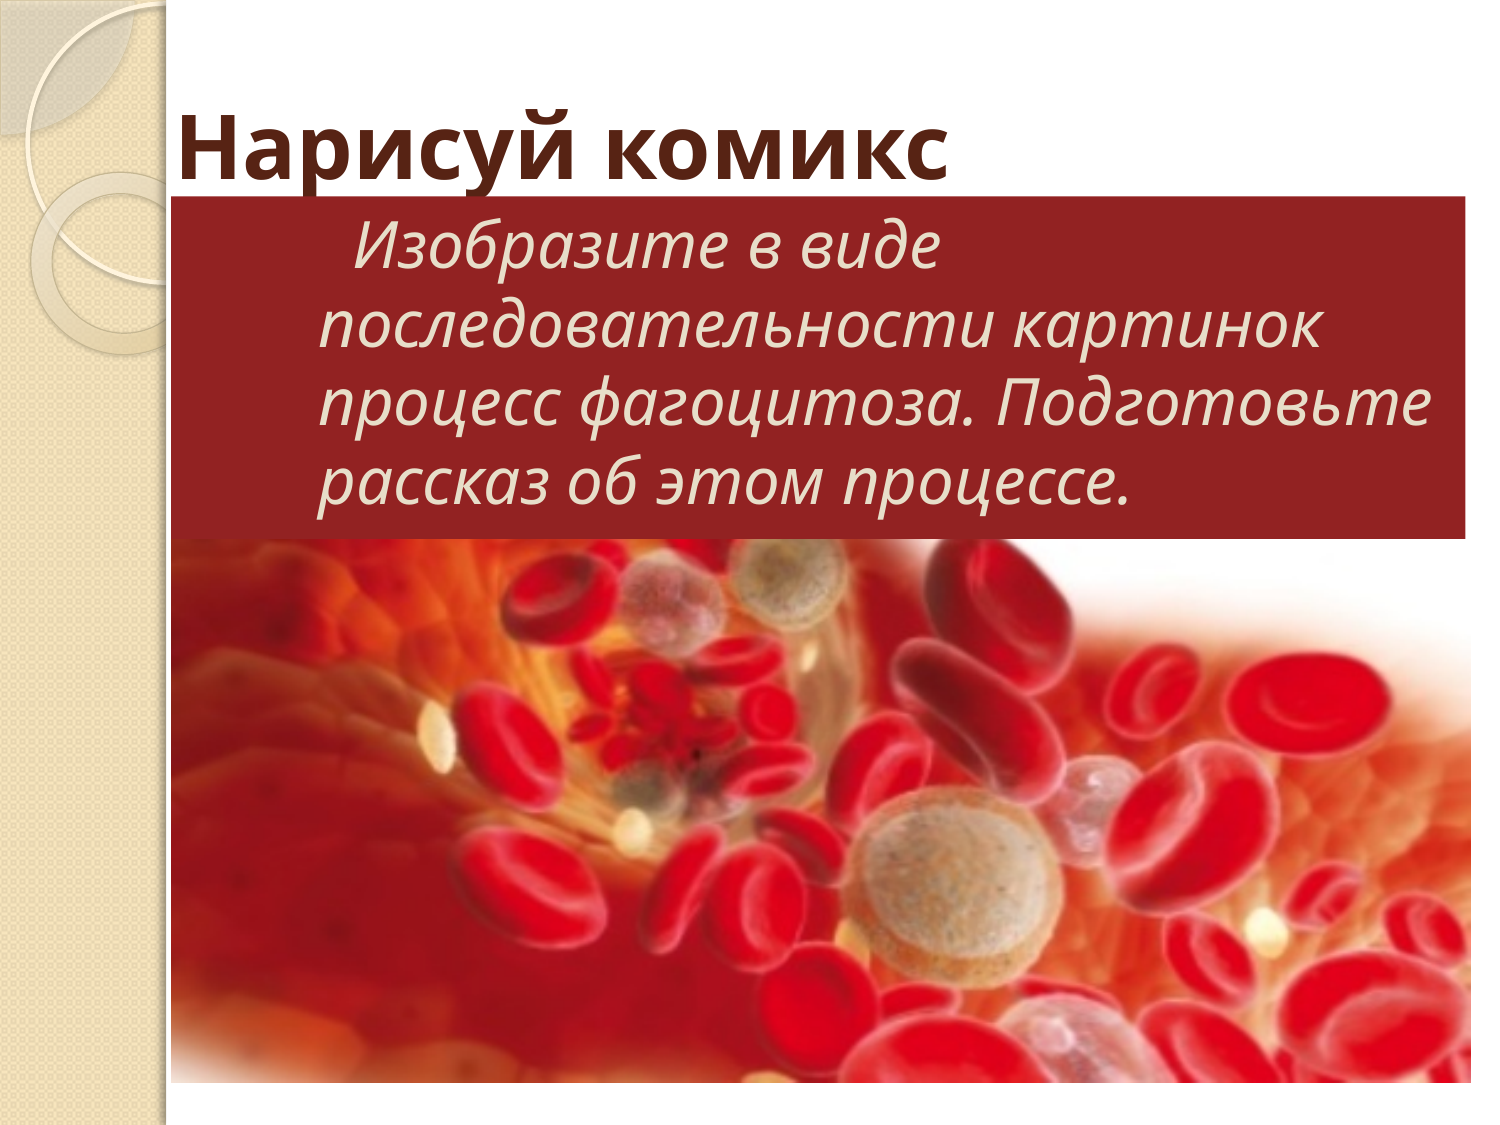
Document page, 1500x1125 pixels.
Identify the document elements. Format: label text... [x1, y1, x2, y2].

list Изобразите в виде последовательности картинок процесс фагоцитоза. Подготовьте рассказ об этом процессе. [171, 196, 1466, 453]
picture [170, 455, 1471, 1083]
title Нарисуй комикс [159, 45, 1466, 350]
